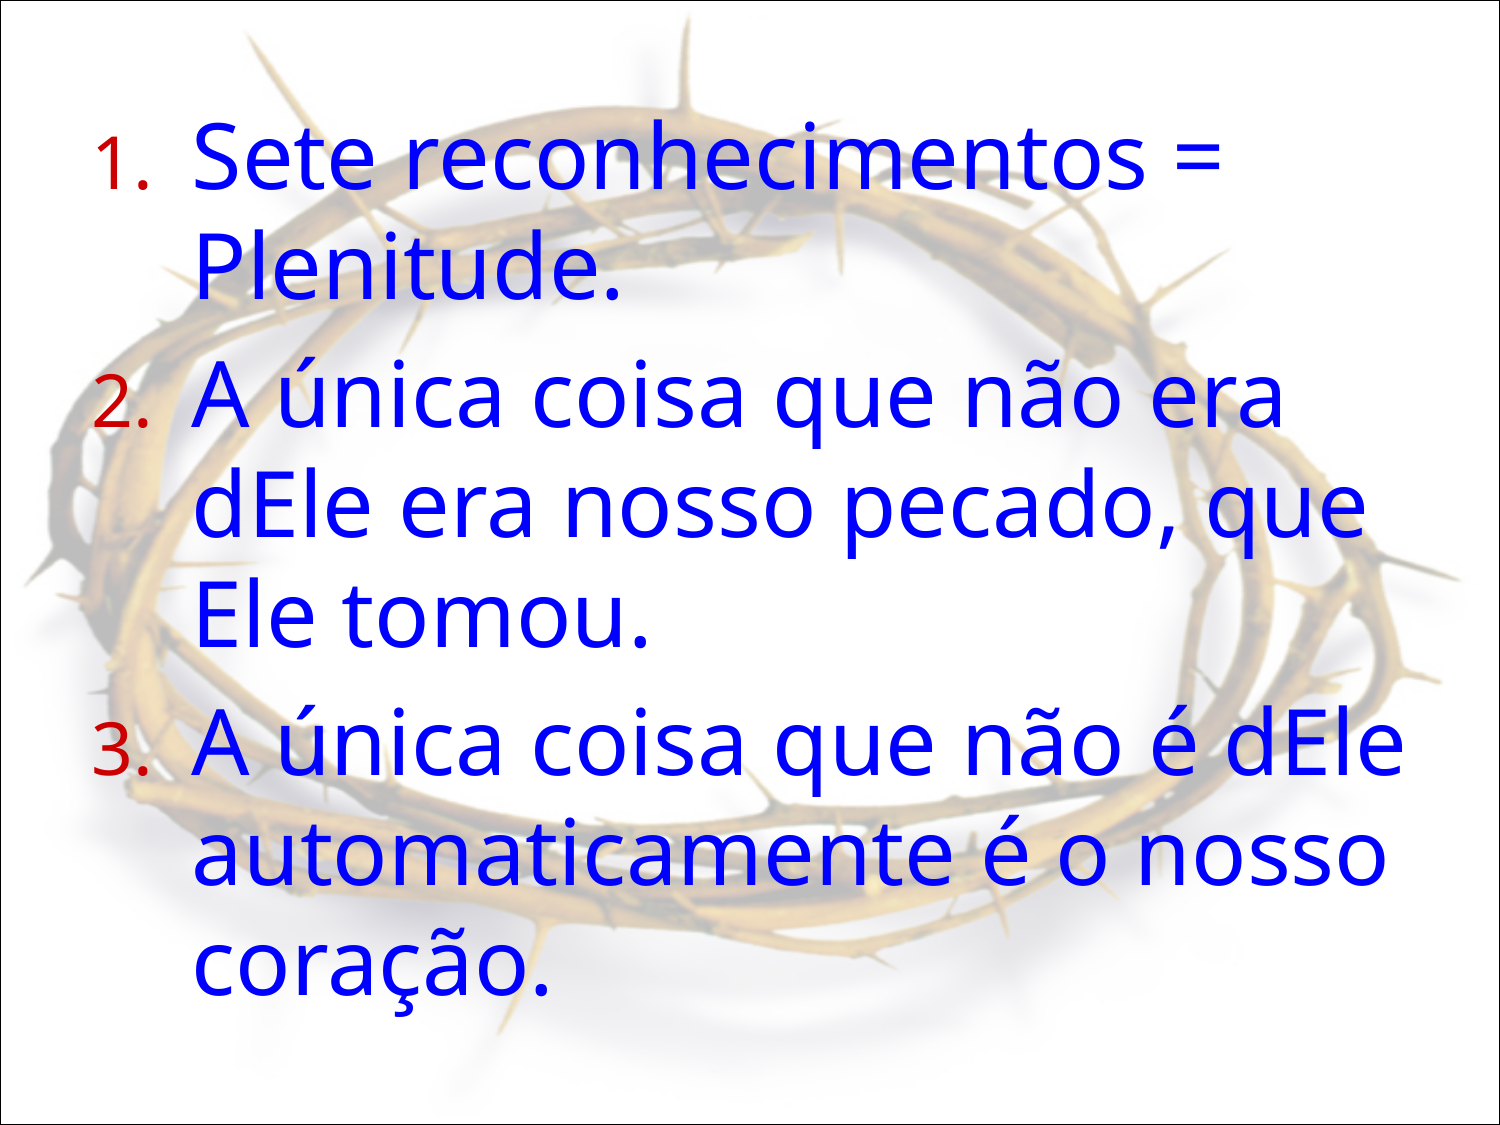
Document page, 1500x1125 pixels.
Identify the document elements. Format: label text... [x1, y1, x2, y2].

list Sete reconhecimentos = Plenitude. A única coisa que não era dEle era nosso pecado, que Ele tomou. A única coisa que não é dEle automaticamente é o nosso coração. [76, 90, 1427, 1047]
